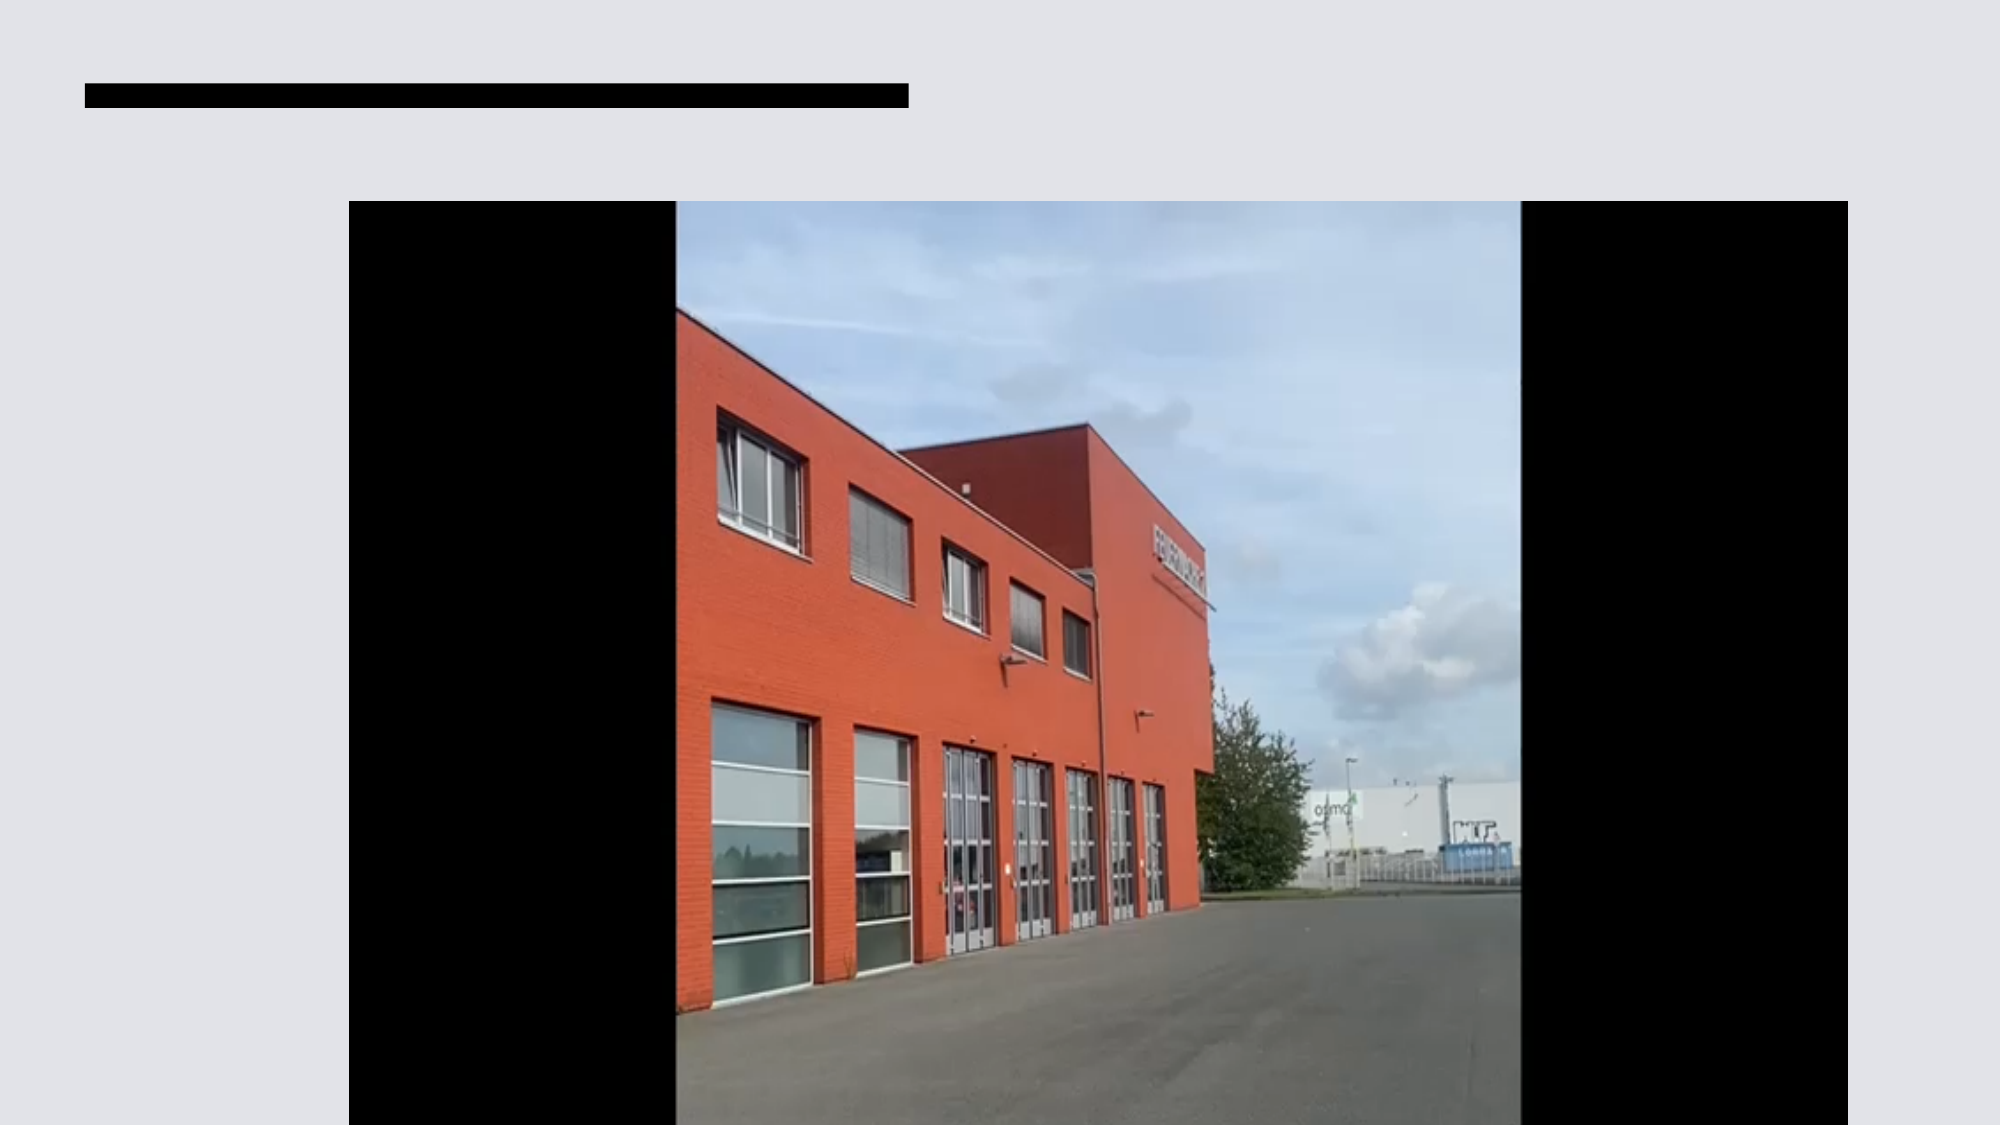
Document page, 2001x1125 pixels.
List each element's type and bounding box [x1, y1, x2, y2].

text_box [348, 200, 1849, 1125]
